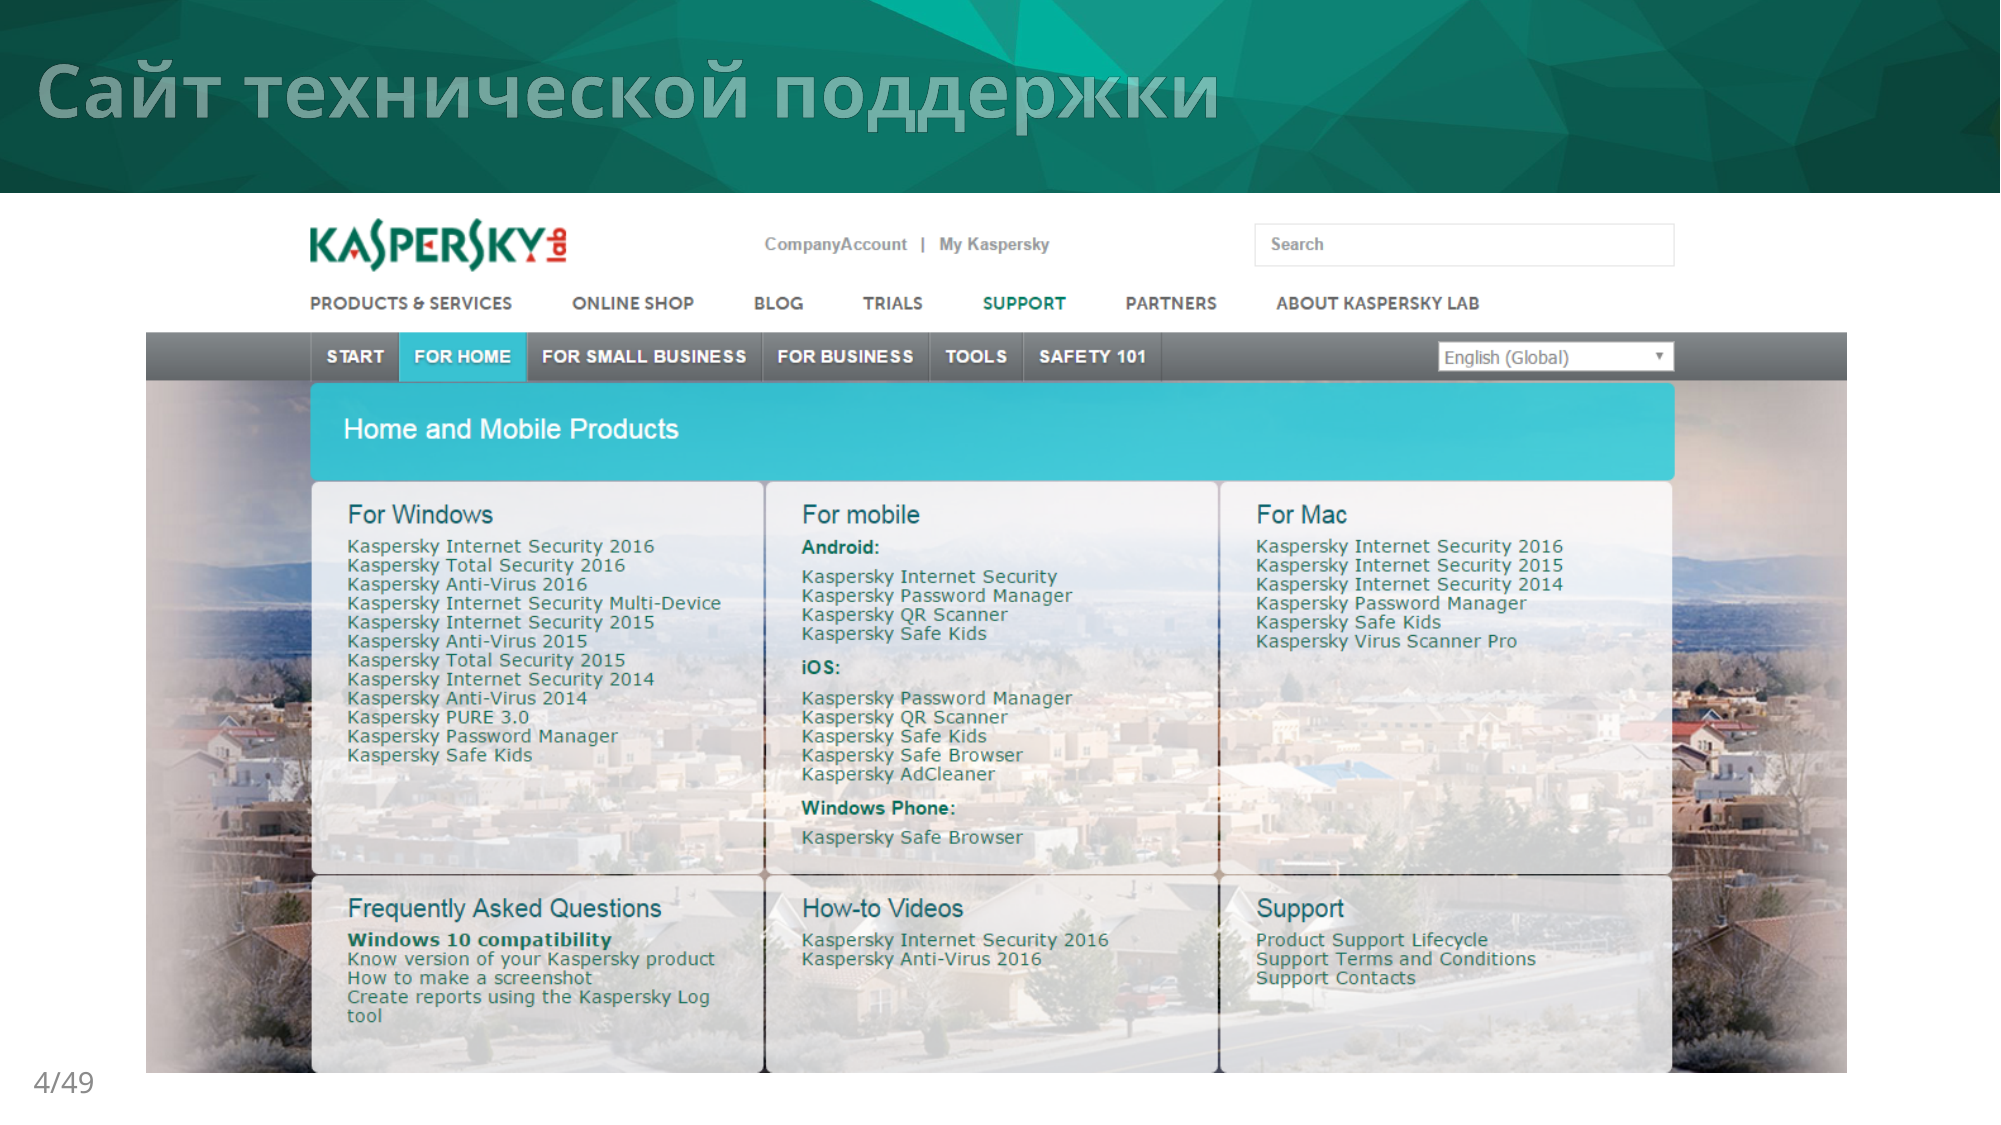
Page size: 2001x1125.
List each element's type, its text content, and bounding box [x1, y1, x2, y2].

slide_number 4/49 [18, 1052, 469, 1112]
picture [146, 197, 1847, 1073]
text_box Сайт технической поддержки [0, 0, 2000, 193]
